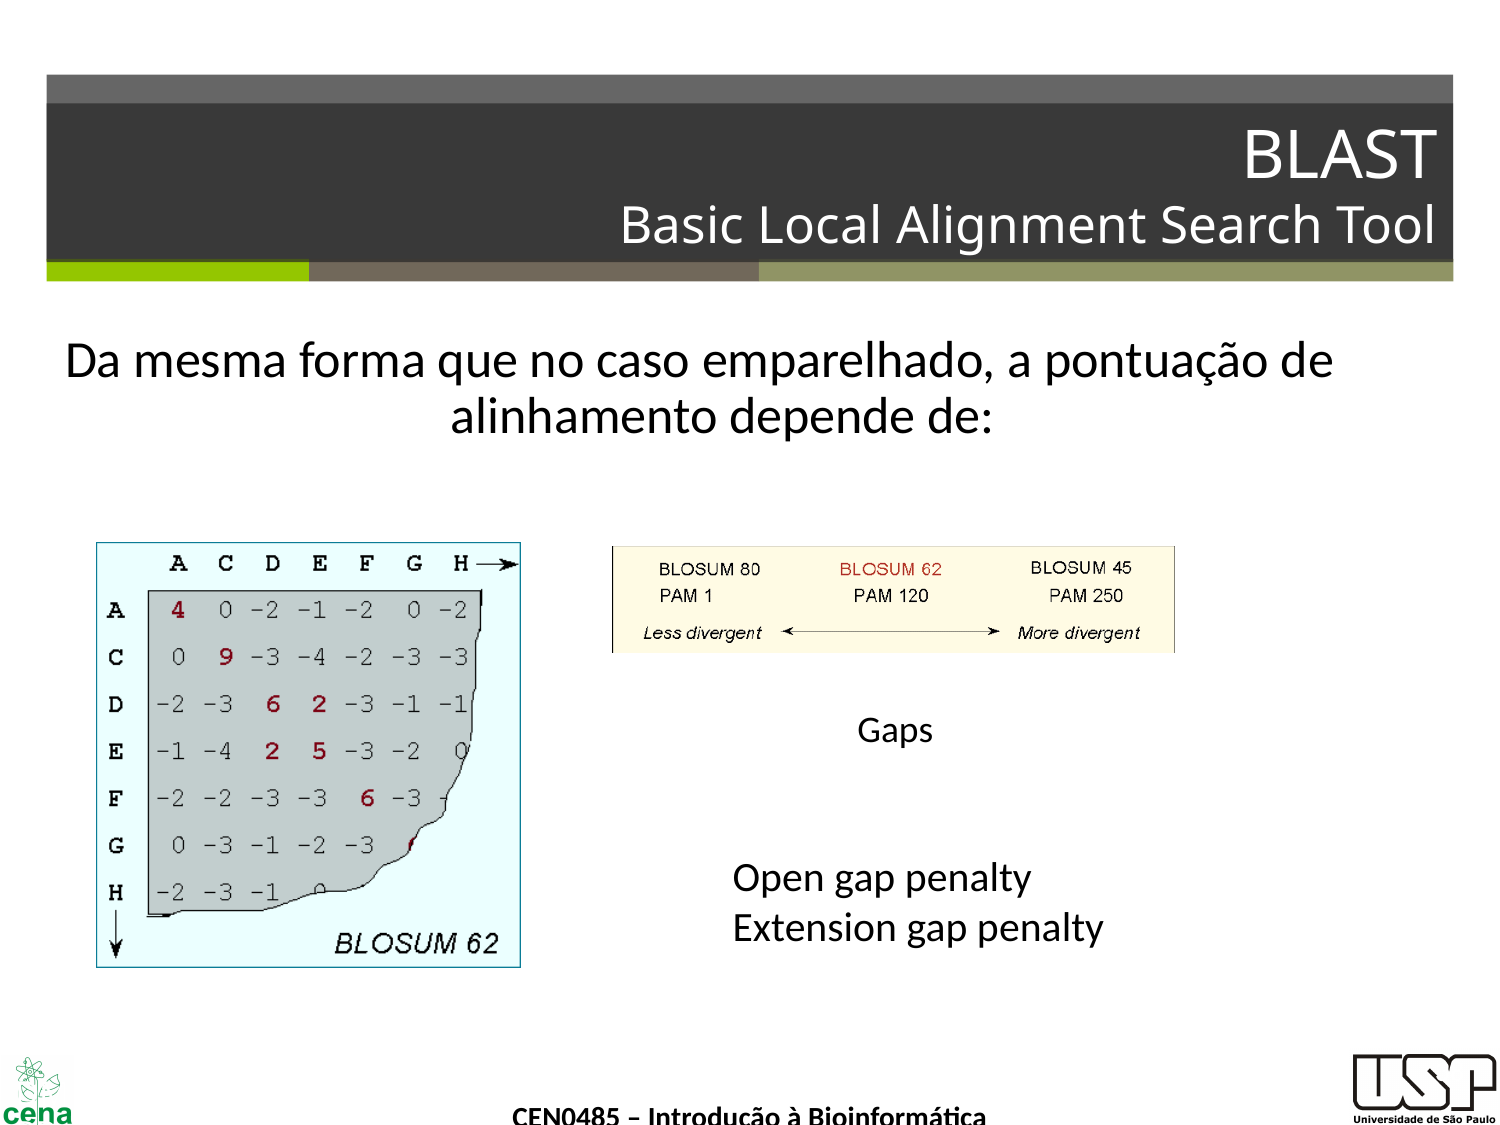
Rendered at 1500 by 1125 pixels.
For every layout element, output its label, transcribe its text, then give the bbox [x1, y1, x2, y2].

picture [1, 1055, 74, 1065]
picture [1349, 1048, 1500, 1125]
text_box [96, 541, 1176, 968]
text_box DMRP [0, 1065, 97, 1125]
text_box Da mesma forma que no caso emparelhado, a pontuação de alinhamento depende de: [24, 324, 1375, 480]
slide_number ‹#› [1400, 1027, 1500, 1113]
title BLAST Basic Local Alignment Search Tool [46, 103, 1454, 263]
